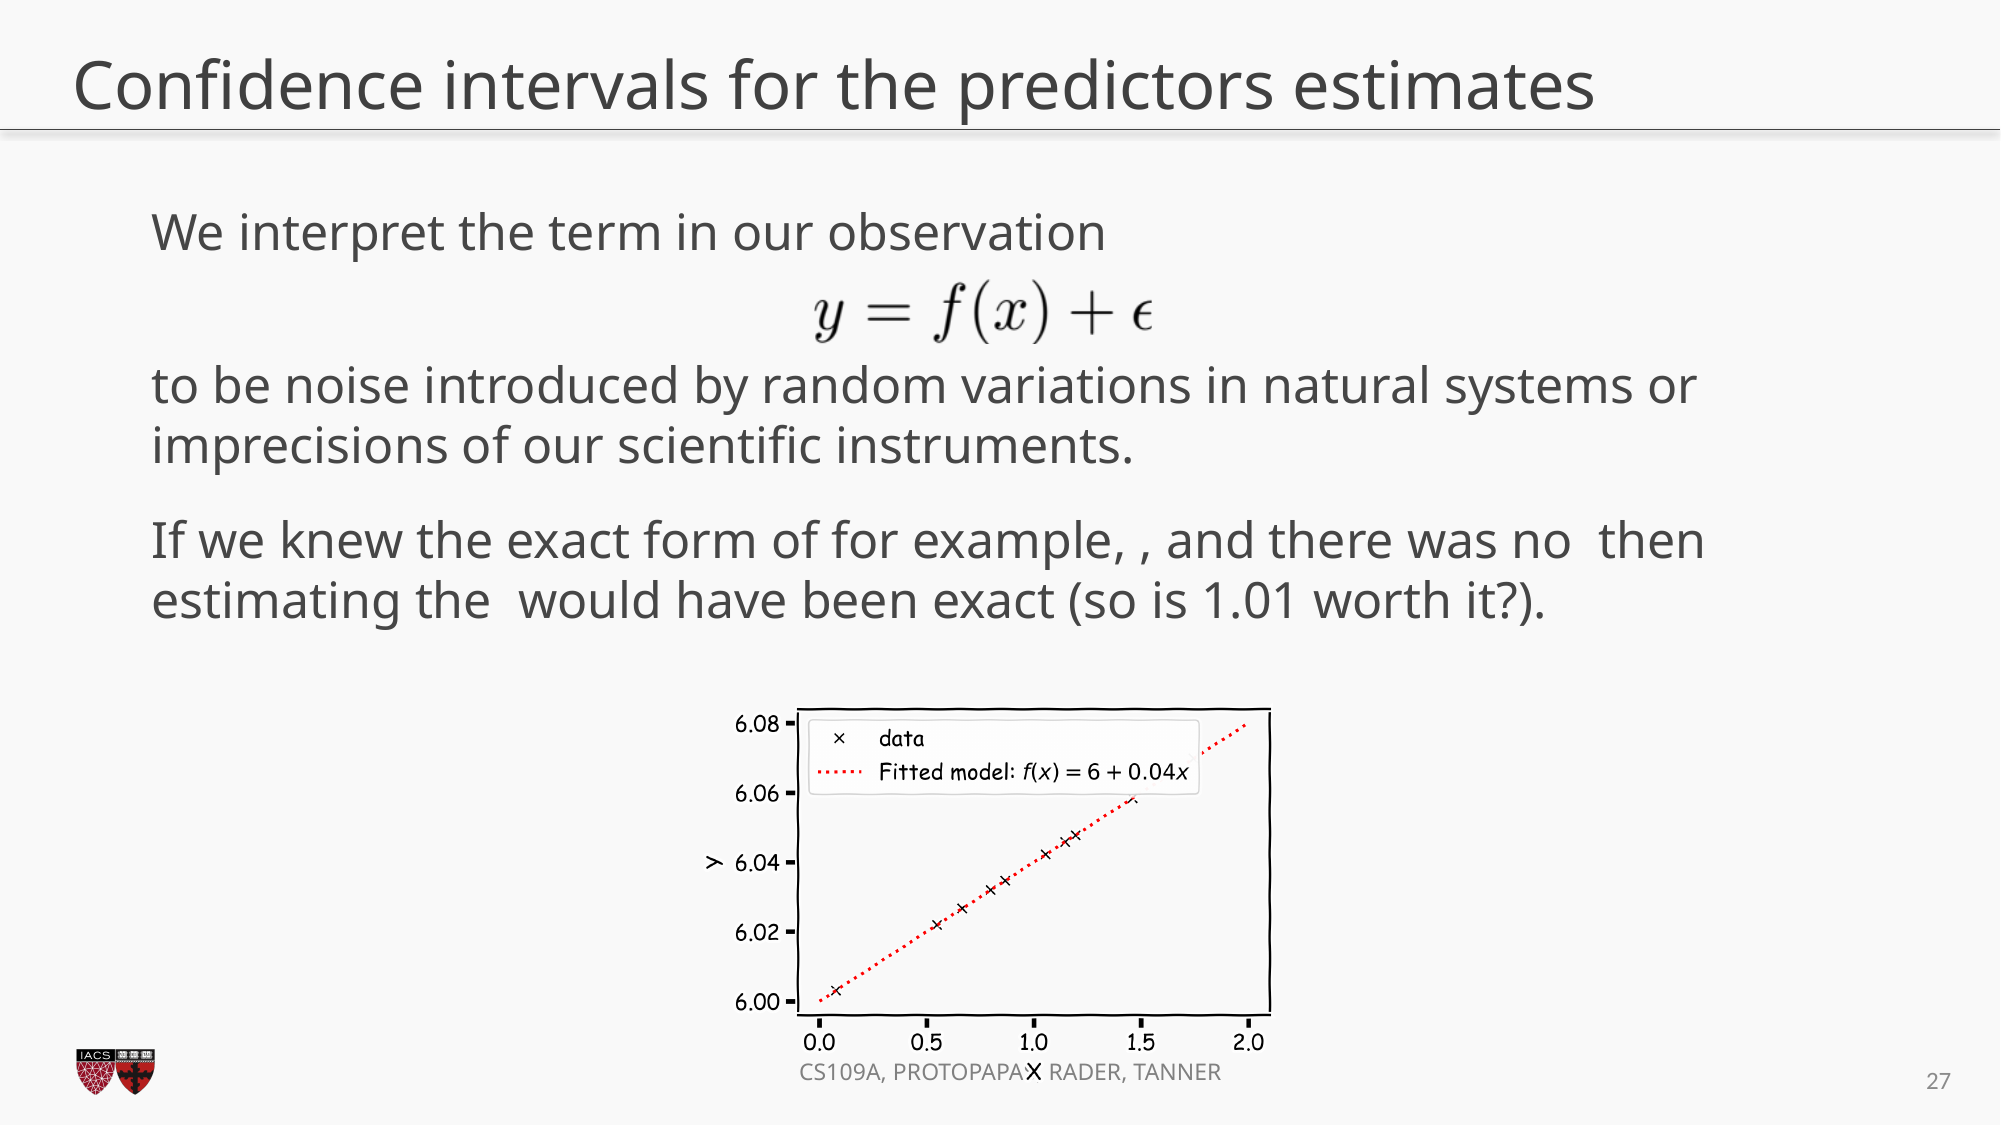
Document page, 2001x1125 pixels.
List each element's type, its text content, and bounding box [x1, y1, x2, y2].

title Confidence intervals for the predictors estimates [57, 35, 1943, 162]
picture [814, 278, 1152, 344]
picture [663, 655, 1337, 1106]
slide_number 26 [1500, 1050, 1967, 1110]
picture [75, 1049, 155, 1095]
